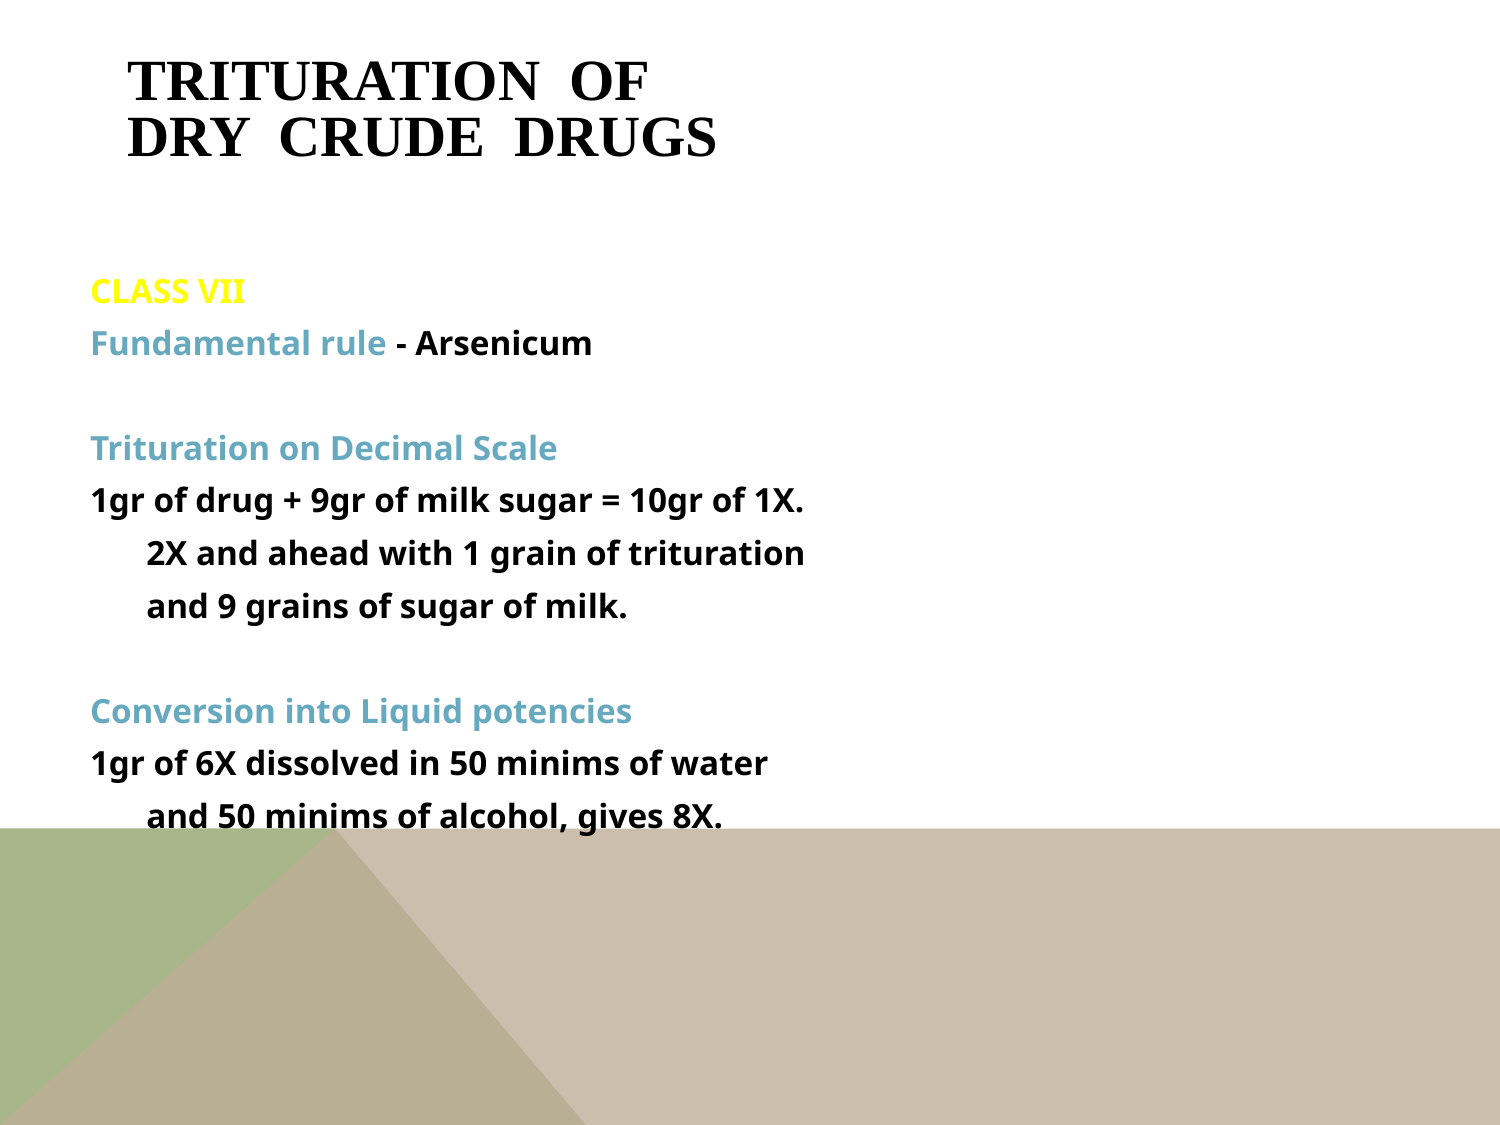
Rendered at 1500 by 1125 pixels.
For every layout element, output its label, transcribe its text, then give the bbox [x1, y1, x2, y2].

title TRITURATION OF DRY CRUDE DRUGS [112, 0, 1463, 238]
list CLASS VII Fundamental rule - Arsenicum Trituration on Decimal Scale 1gr of drug + 9gr of milk sugar = 10gr of 1X. 2X and ahead with 1 grain of trituration and 9 grains of sugar of milk. Conversion into Liquid potencies 1gr of 6X dissolved in 50 minims of water and 50 minims of alcohol, gives 8X. [75, 262, 1475, 1125]
